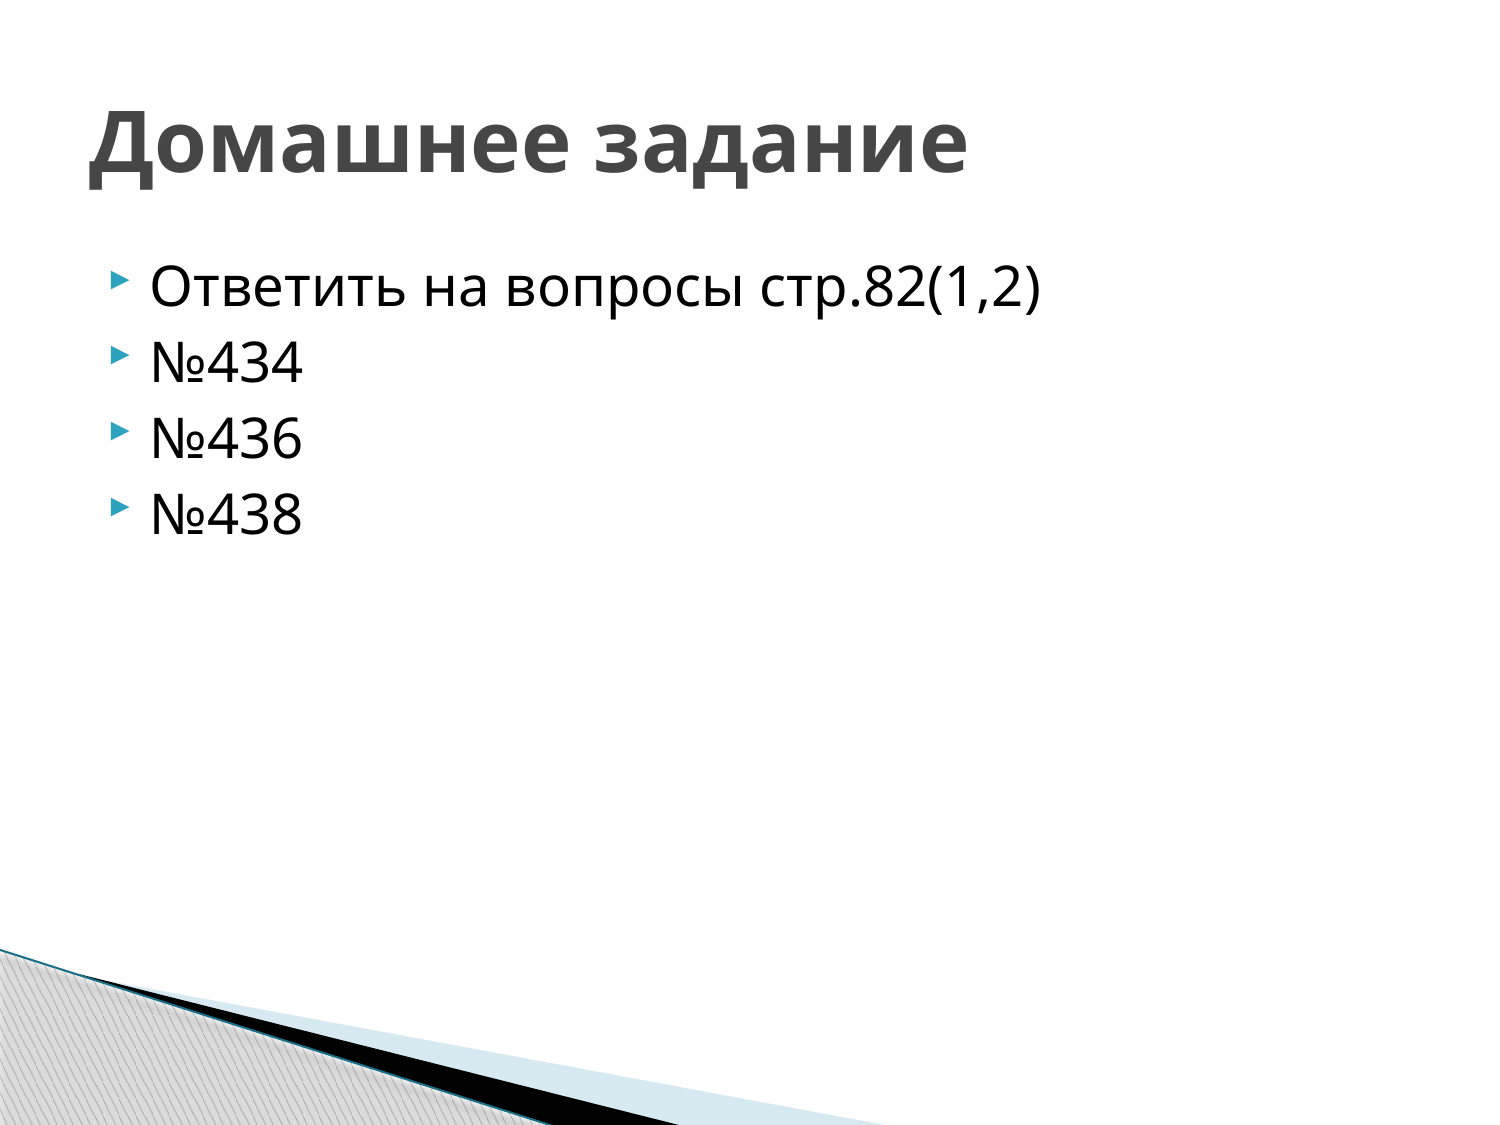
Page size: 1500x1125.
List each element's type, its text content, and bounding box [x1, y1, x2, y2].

list Ответить на вопросы стр.82(1,2) №434 №436 №438 [75, 243, 1425, 986]
title Домашнее задание [75, 45, 1425, 233]
